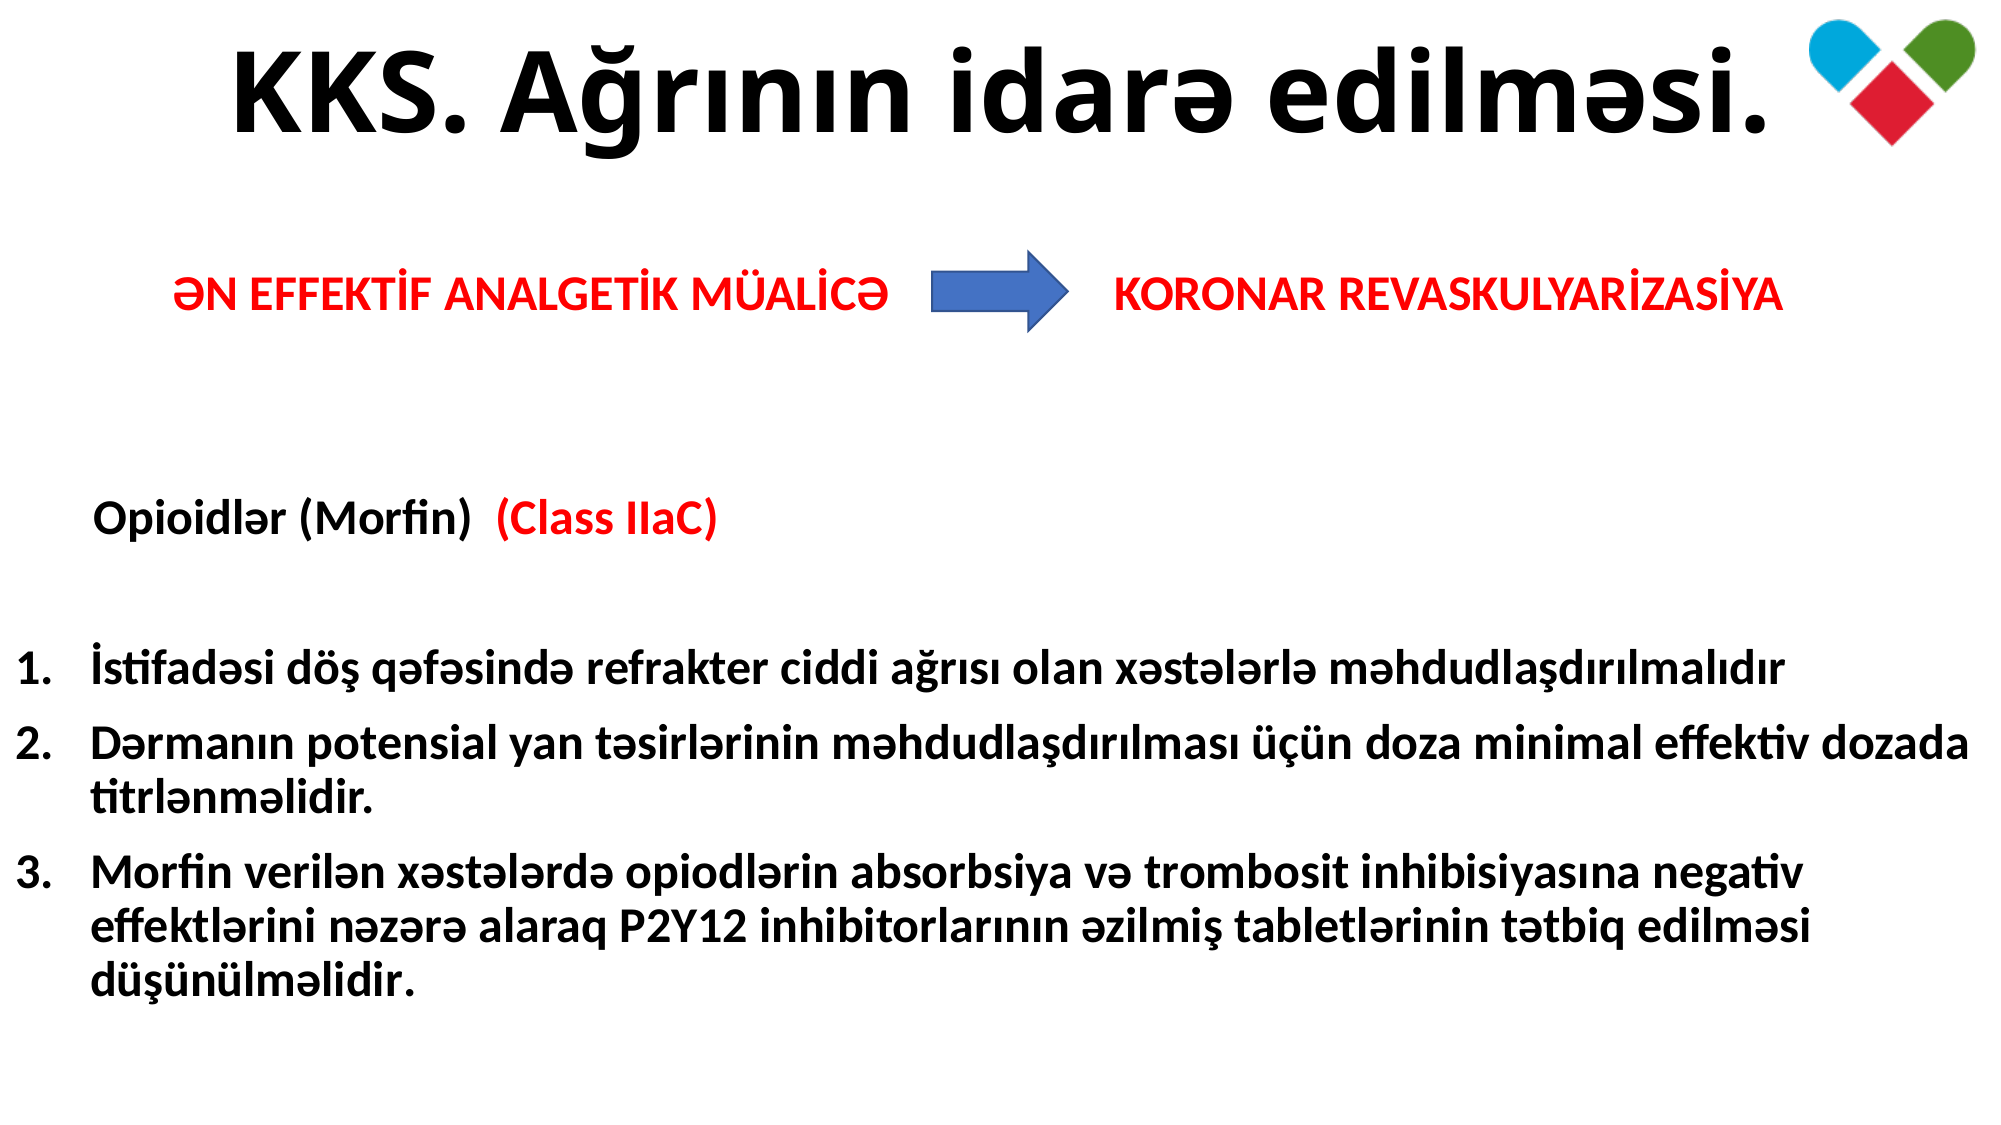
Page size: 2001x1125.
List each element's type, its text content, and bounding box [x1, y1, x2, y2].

text_box [931, 249, 1070, 334]
subtitle ƏN EFFEKTİF ANALGETİK MÜALİCƏ KORONAR REVASKULYARİZASİYA Opioidlər (Morfin) (Class IIaC) İstifadəsi döş qəfəsində refrakter ciddi ağrısı olan xəstələrlə məhdudlaşdırılmalıdır Dərmanın potensial yan təsirlərinin məhdudlaşdırılması üçün doza minimal effektiv dozada titrlənməlidir. Morfin verilən xəstələrdə opiodlərin absorbsiya və trombosit inhibisiyasına negativ effektlərini nəzərə alaraq P2Y12 inhibitorlarının əzilmiş tabletlərinin tətbiq edilməsi düşünülməlidir. [0, 185, 2000, 1125]
title KKS. Ağrının idarə edilməsi. [0, 0, 2000, 165]
picture [1809, 14, 1988, 151]
